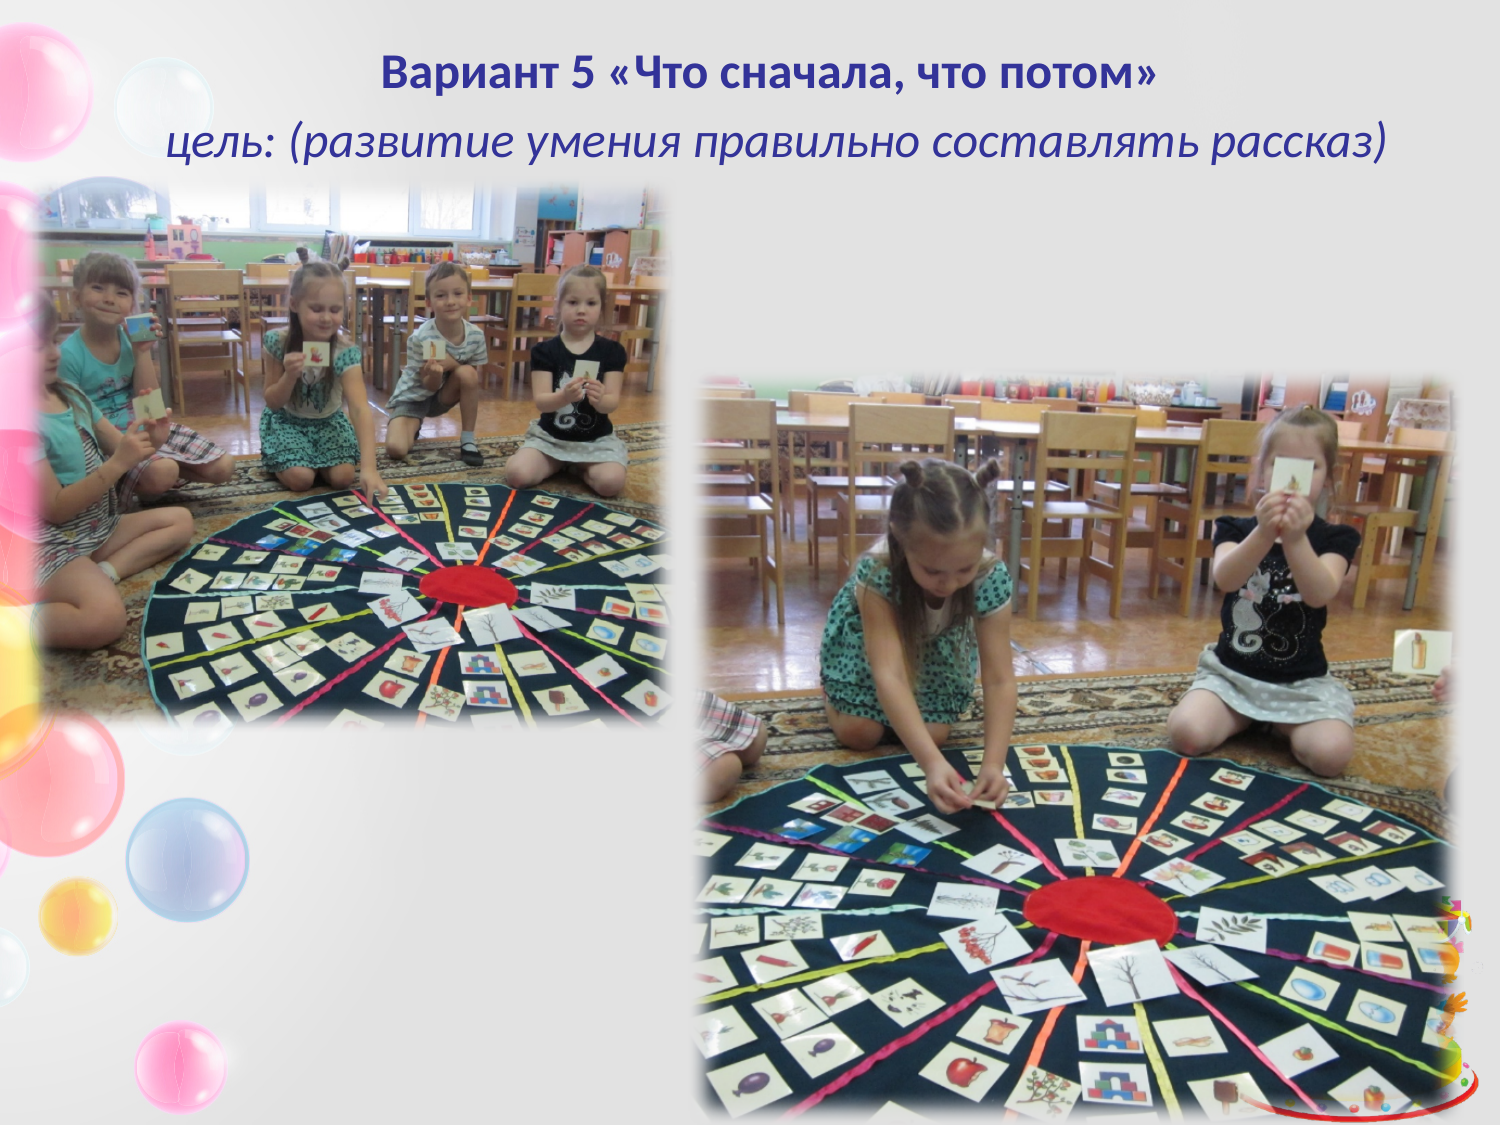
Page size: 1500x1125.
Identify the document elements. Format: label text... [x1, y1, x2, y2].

text_box Вариант 5 «Что сначала, что потом» цель: (развитие умения правильно составлять рассказ) [90, 22, 1464, 175]
picture [0, 0, 1500, 1125]
